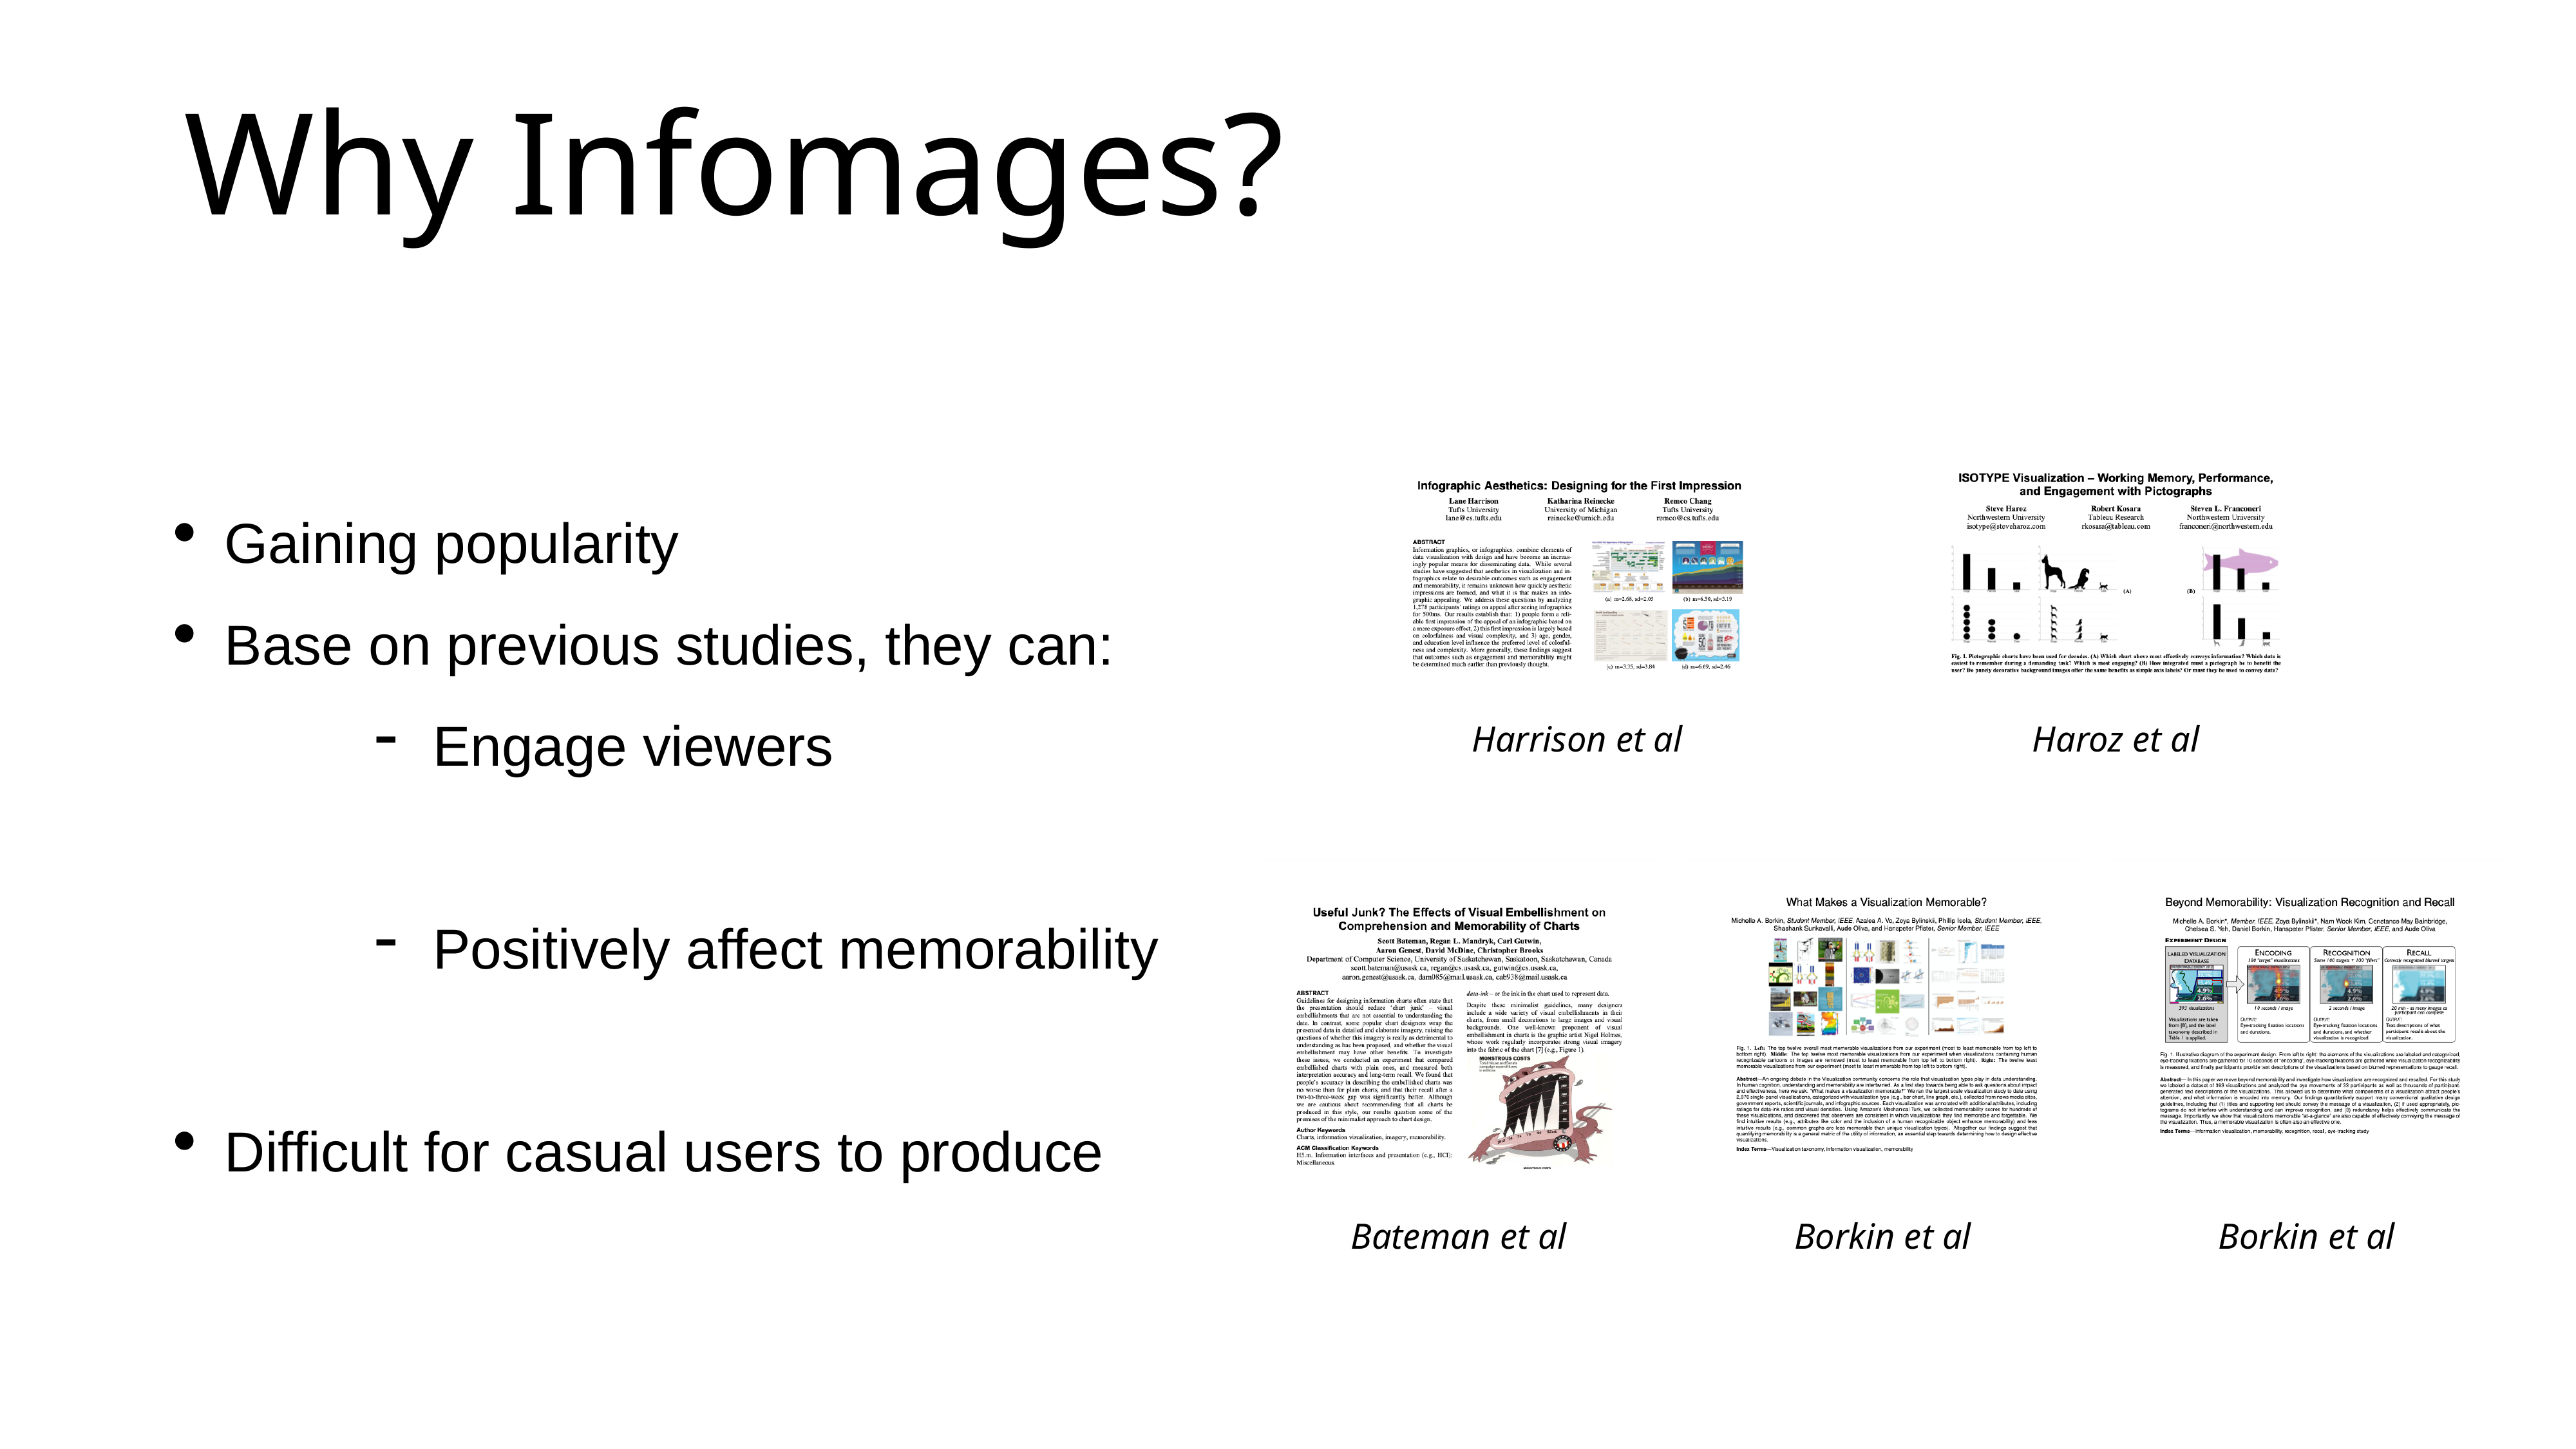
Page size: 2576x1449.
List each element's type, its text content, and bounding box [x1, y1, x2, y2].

title Why Infomages? [178, 37, 2398, 279]
text_box Gaining popularity Base on previous studies, they can: Engage viewers Positively affect memorability Difficult for casual users to produce [167, 366, 1595, 1189]
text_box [1378, 433, 2316, 773]
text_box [1262, 858, 2504, 1270]
